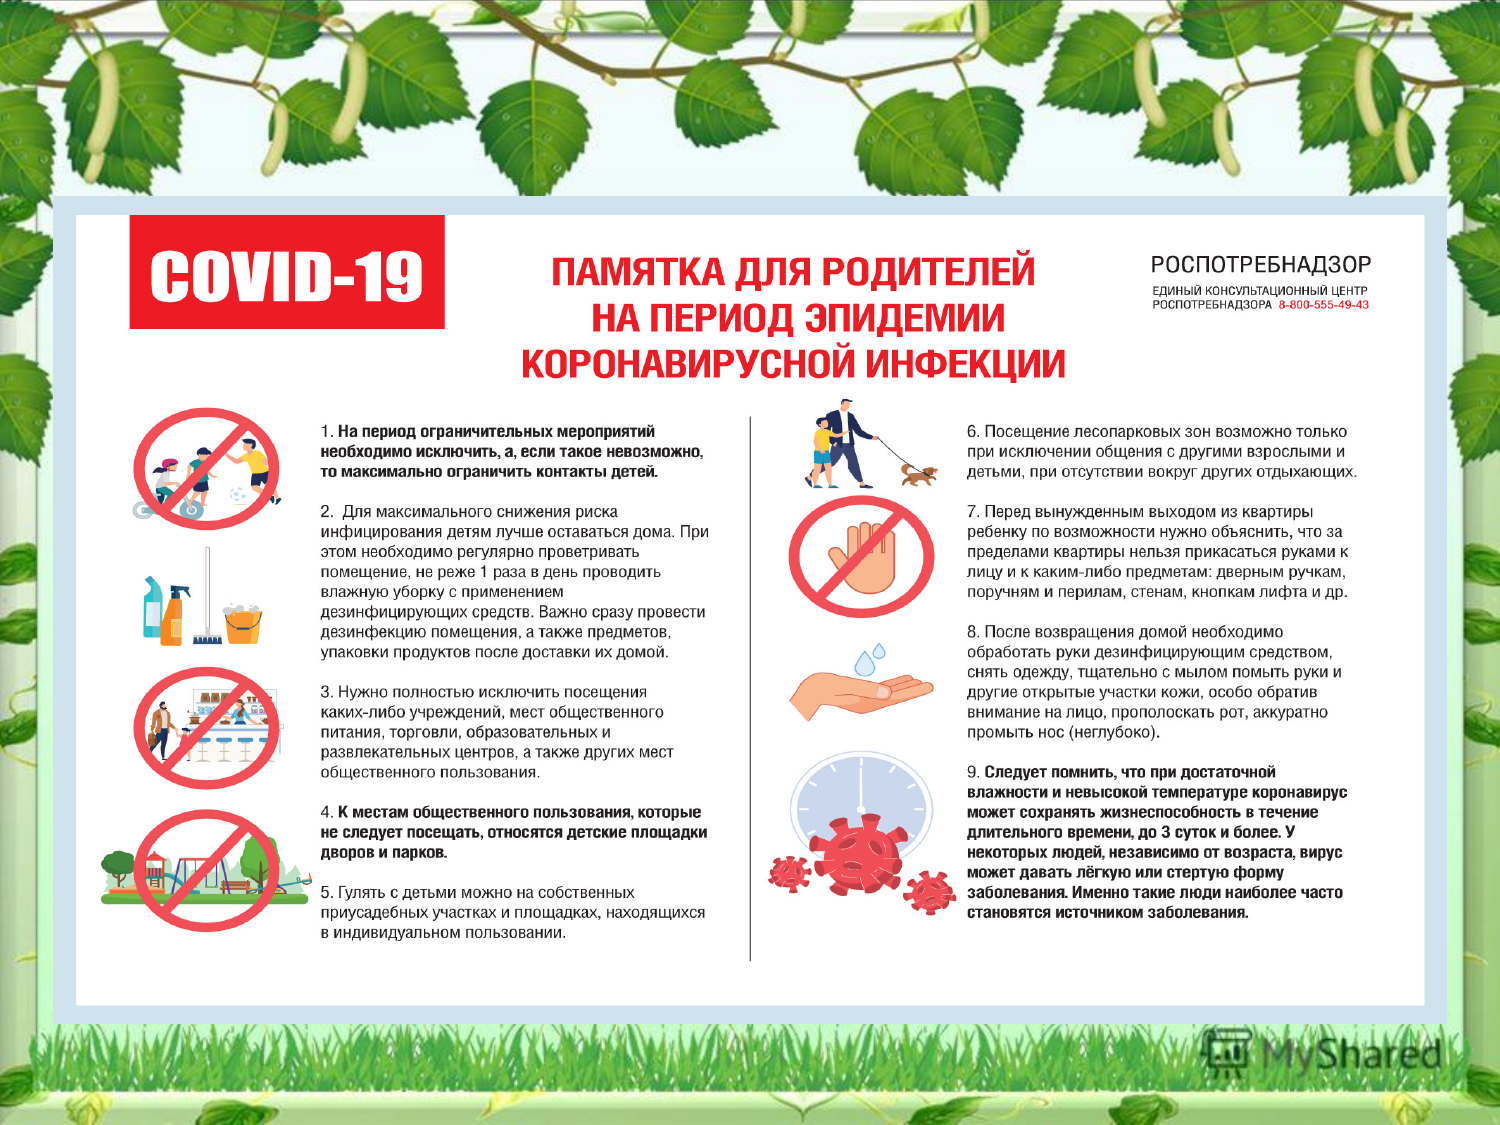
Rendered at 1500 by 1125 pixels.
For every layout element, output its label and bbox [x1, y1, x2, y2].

list [17, 125, 1471, 1040]
text_box [585, 187, 1453, 294]
picture [0, 0, 1500, 1125]
